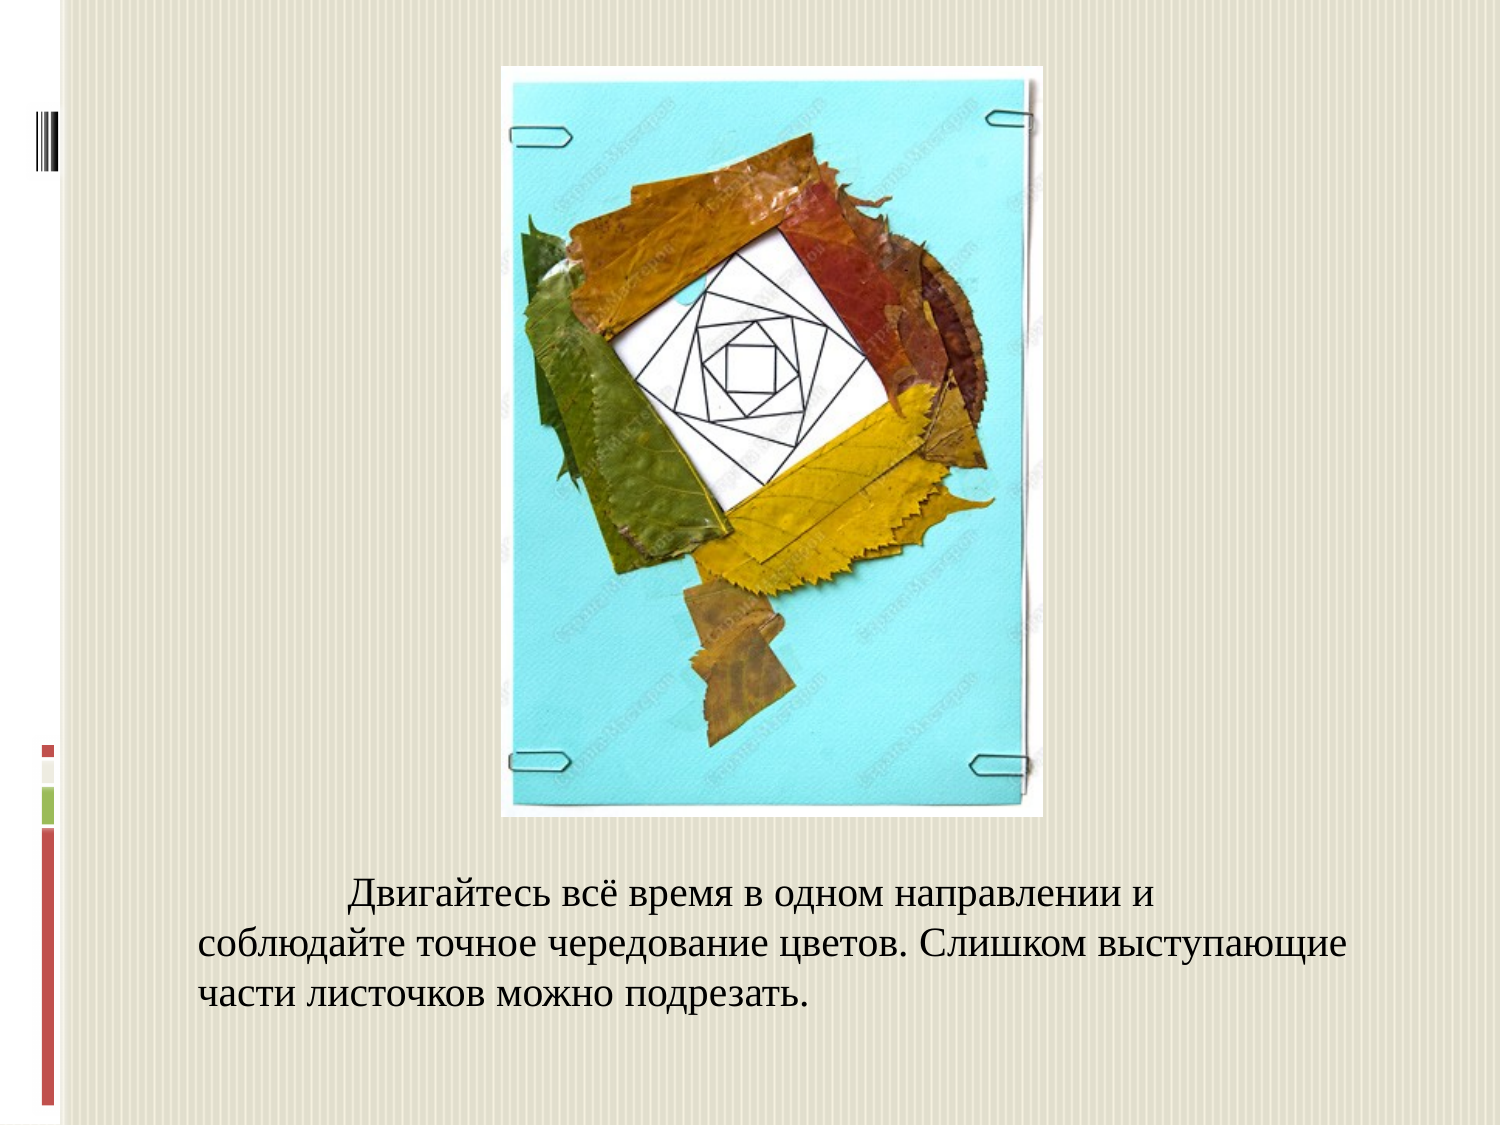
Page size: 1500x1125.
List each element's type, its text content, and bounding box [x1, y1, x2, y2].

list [501, 65, 1043, 817]
text_box Двигайтесь всё время в одном направлении и соблюдайте точное чередование цветов. Слишком выступающие части листочков можно подрезать. [182, 857, 1388, 1023]
